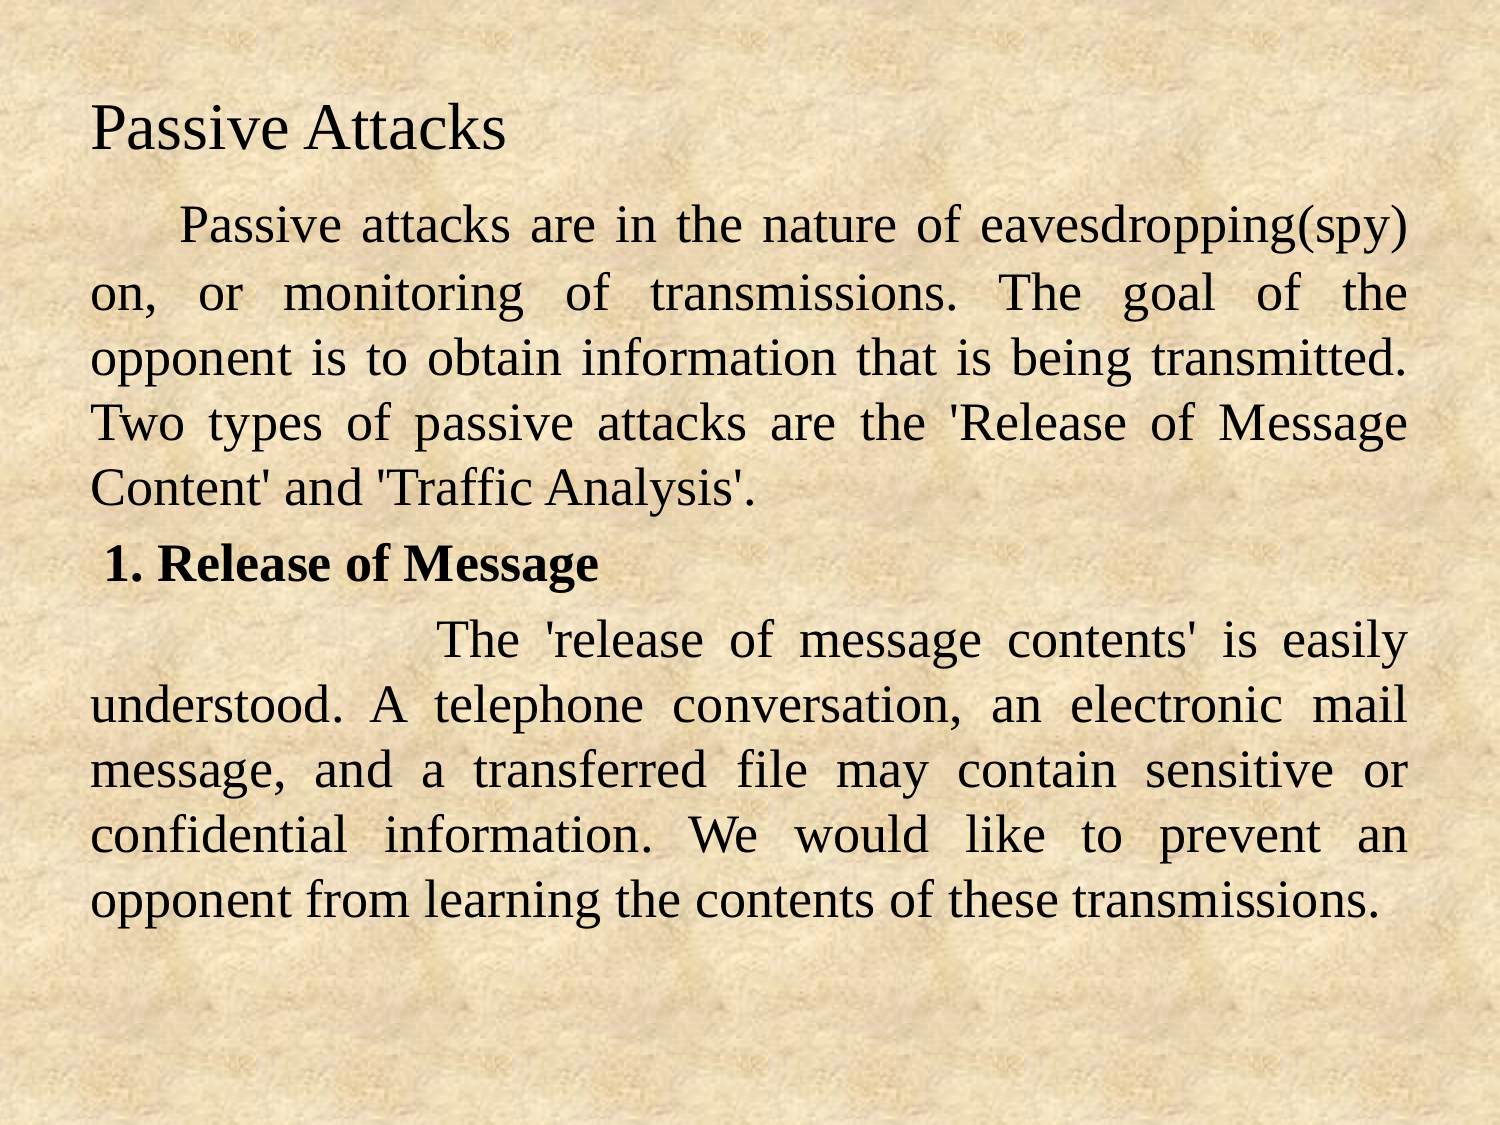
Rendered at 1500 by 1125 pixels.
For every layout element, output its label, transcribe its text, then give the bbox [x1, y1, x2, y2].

list Passive Attacks Passive attacks are in the nature of eavesdropping(spy) on, or monitoring of transmissions. The goal of the opponent is to obtain information that is being transmitted. Two types of passive attacks are the 'Release of Message Content' and 'Traffic Analysis'. 1. Release of Message The 'release of message contents' is easily understood. A telephone conversation, an electronic mail message, and a transferred file may contain sensitive or confidential information. We would like to prevent an opponent from learning the contents of these transmissions. [75, 75, 1425, 1005]
picture [0, 0, 1500, 1125]
